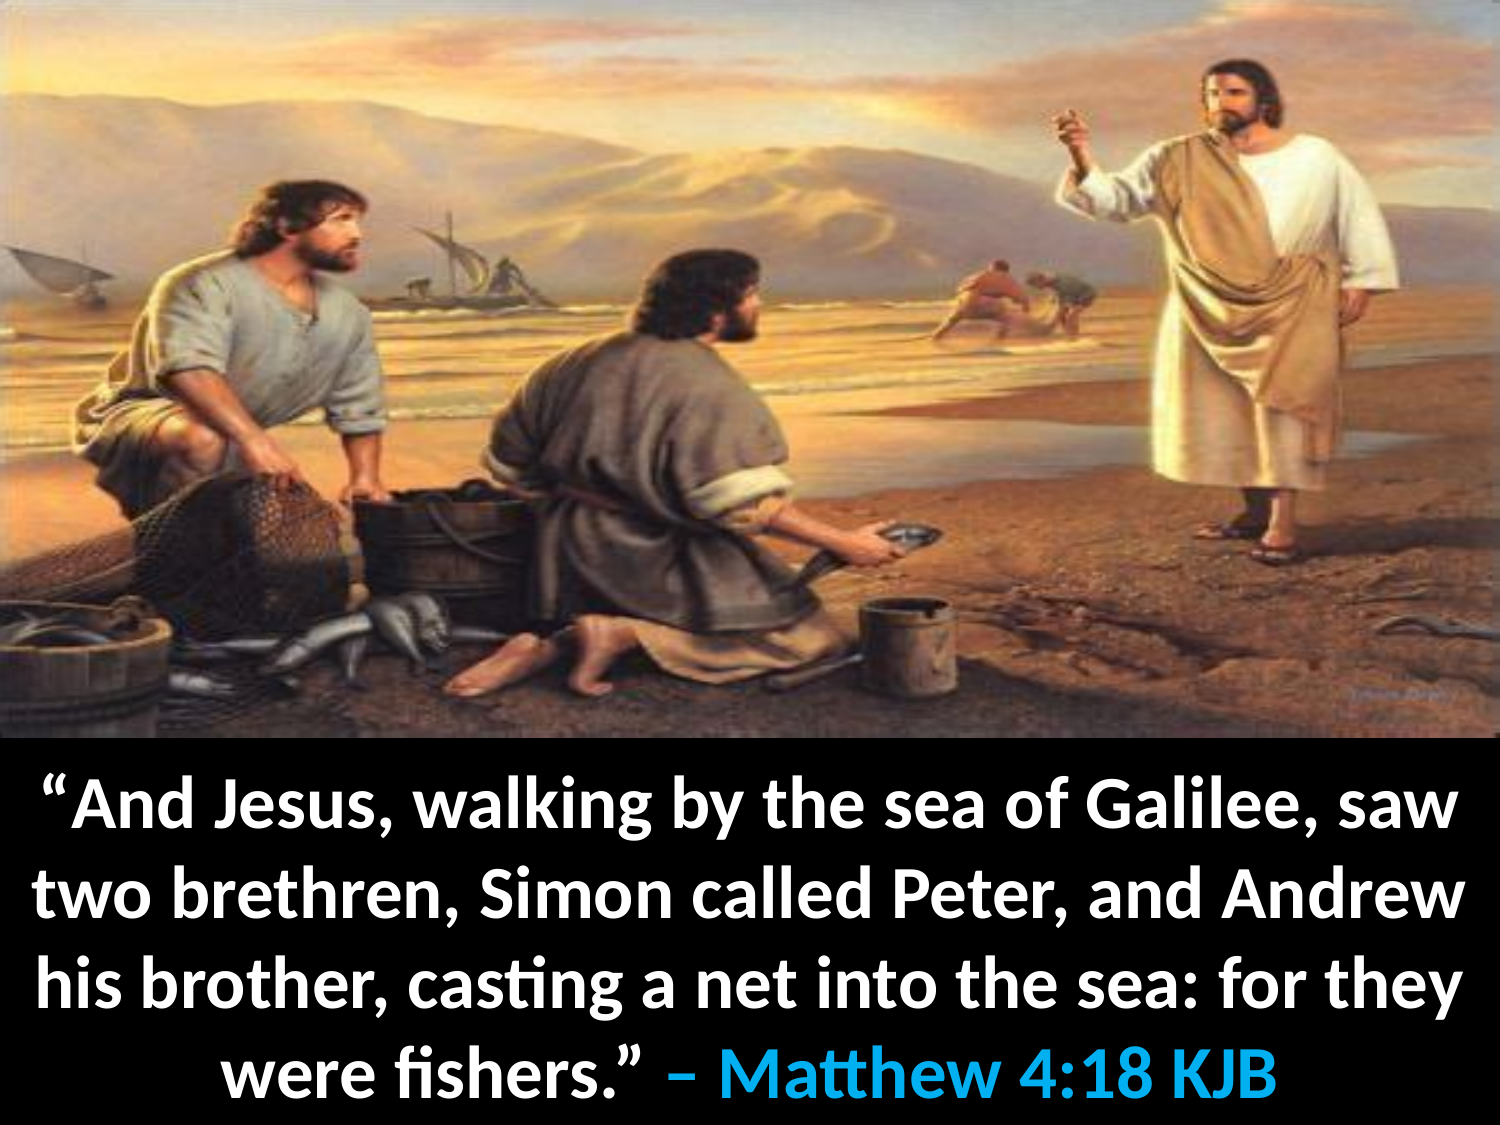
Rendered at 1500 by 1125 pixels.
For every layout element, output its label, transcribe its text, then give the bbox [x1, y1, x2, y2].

picture [0, 0, 1500, 738]
text_box “And Jesus, walking by the sea of Galilee, saw two brethren, Simon called Peter, and Andrew his brother, casting a net into the sea: for they were fishers.” – Matthew 4:18 KJB [0, 746, 1500, 1121]
